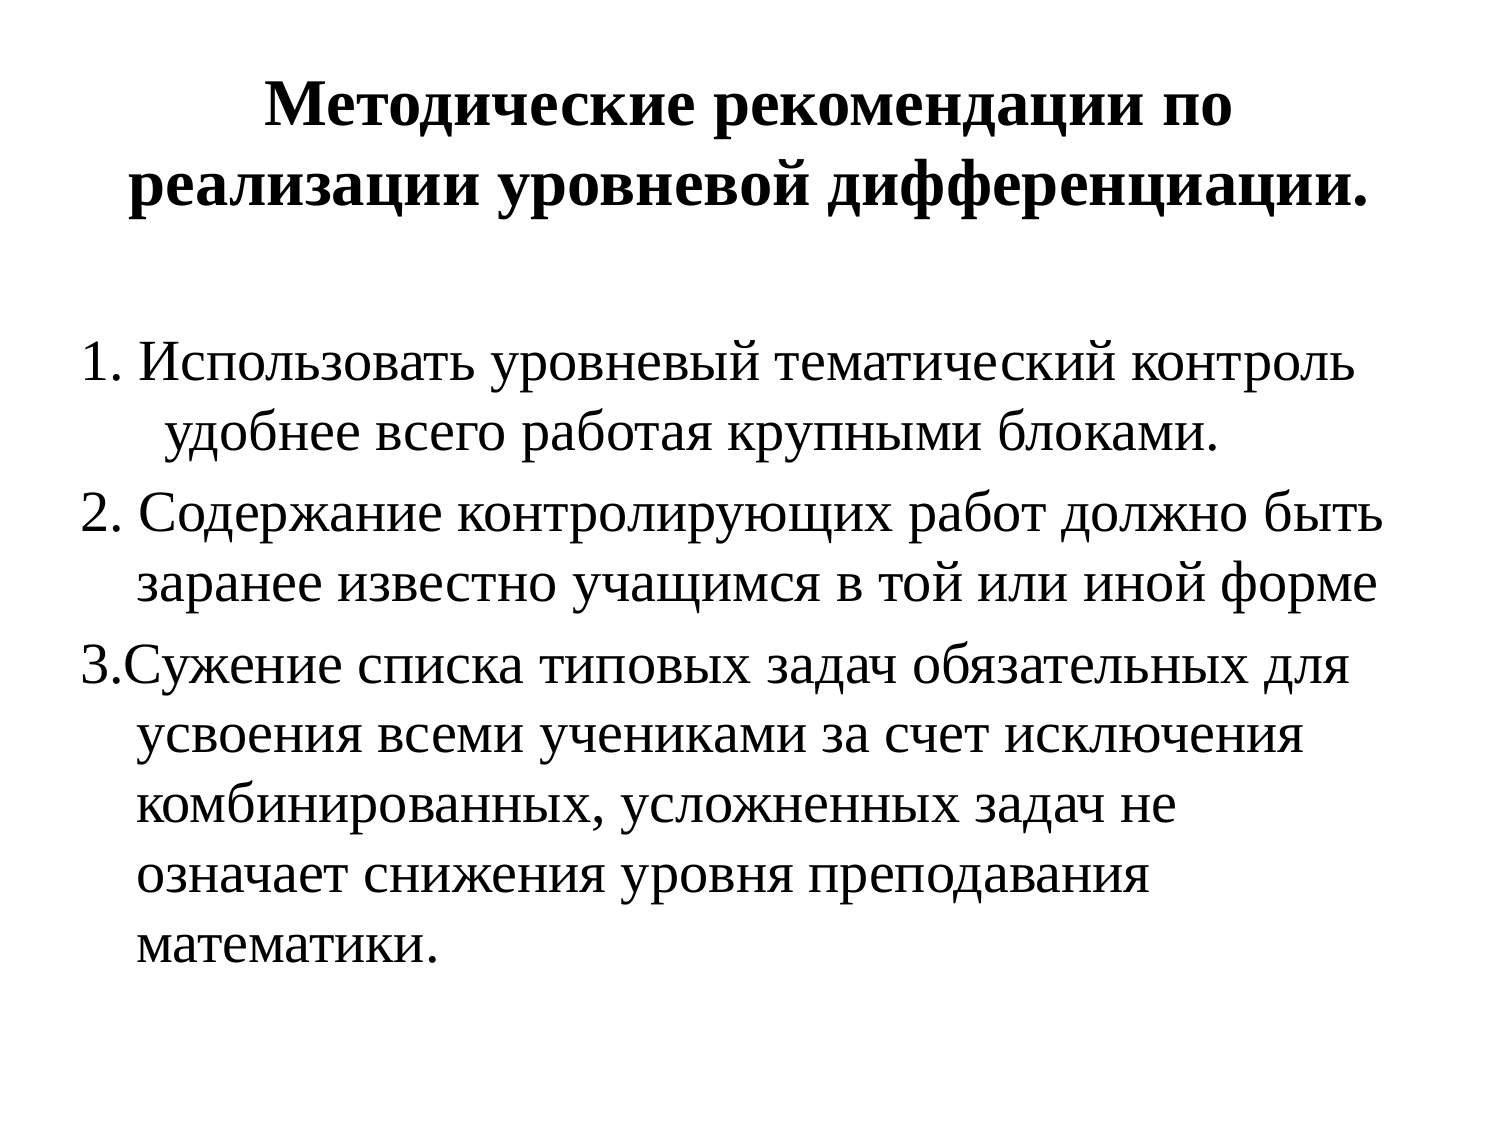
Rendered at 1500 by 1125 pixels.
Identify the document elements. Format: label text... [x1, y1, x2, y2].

list 1. Использовать уровневый тематический контроль удобнее всего работая крупными блоками. 2. Содержание контролирующих работ должно быть заранее известно учащимся в той или иной форме 3.Сужение списка типовых задач обязательных для усвоения всеми учениками за счет исключения комбинированных, усложненных задач не означает снижения уровня преподавания математики. [64, 314, 1415, 1057]
title Методические рекомендации по реализации уровневой дифференциации. [75, 45, 1425, 233]
